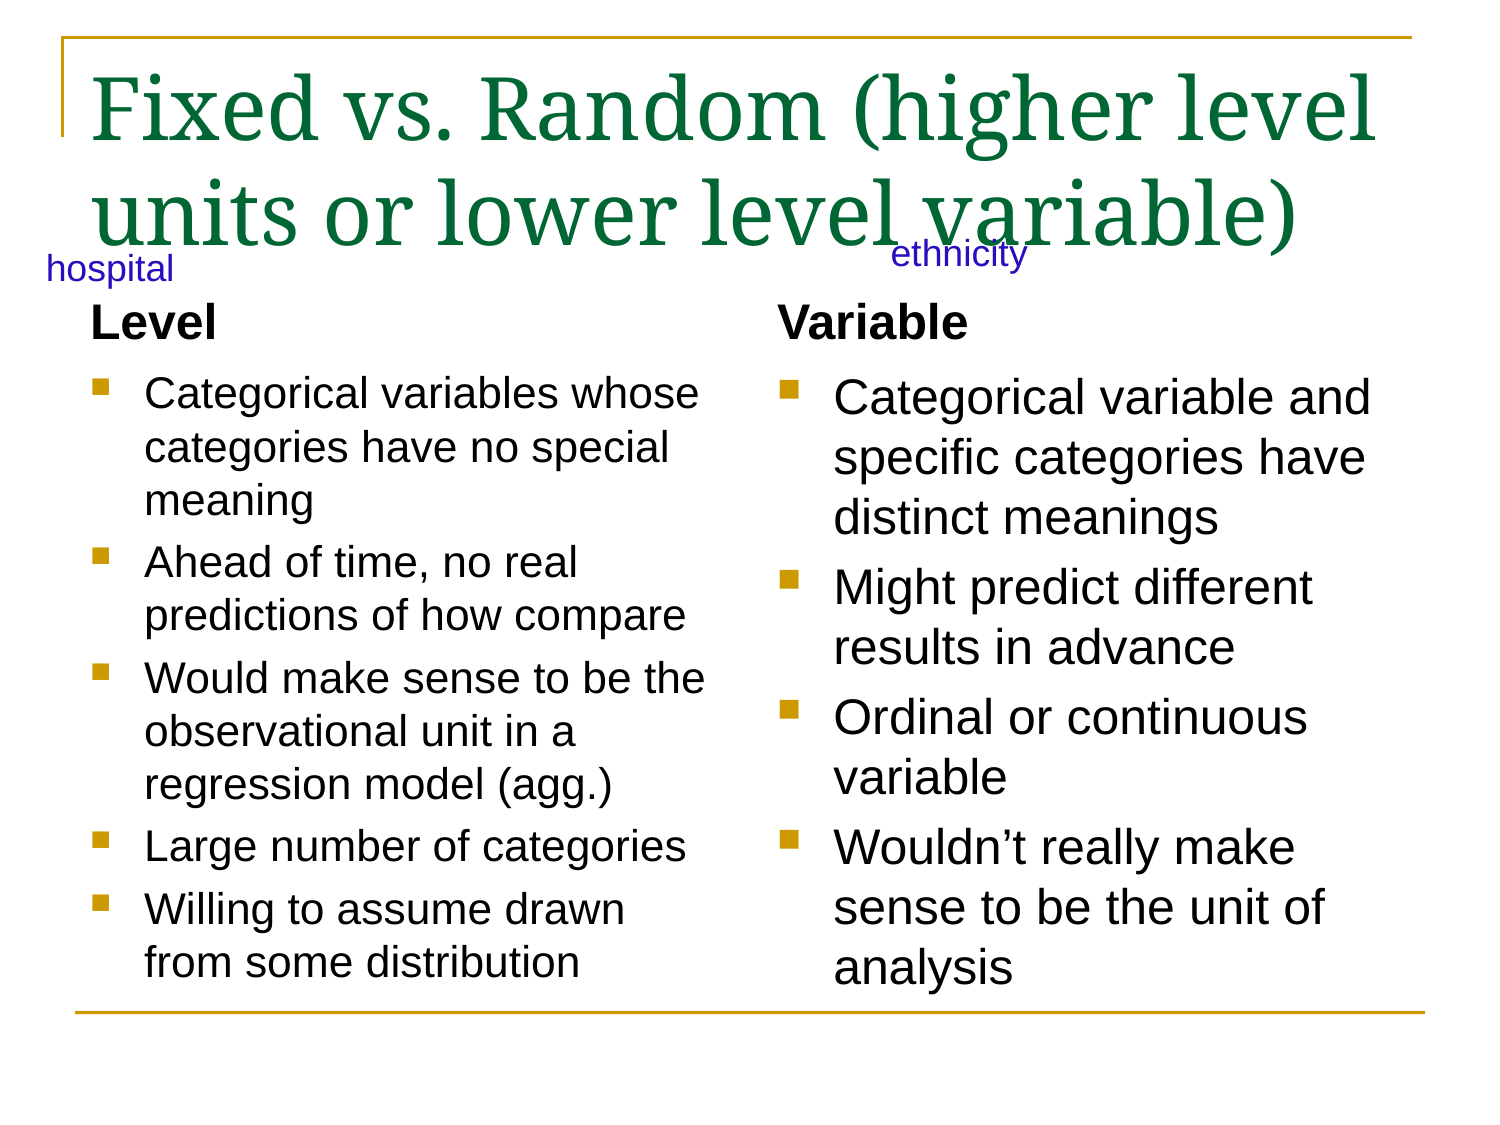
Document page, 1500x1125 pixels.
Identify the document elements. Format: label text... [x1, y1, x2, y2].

list Categorical variable and specific categories have distinct meanings Might predict different results in advance Ordinal or continuous variable Wouldn’t really make sense to be the unit of analysis [761, 356, 1425, 1005]
list Variable [761, 251, 1425, 356]
title Fixed vs. Random (higher level units or lower level variable) [75, 45, 1425, 233]
list Level [75, 251, 738, 356]
text_box hospital [31, 236, 656, 296]
text_box ethnicity [875, 221, 1043, 282]
list Categorical variables whose categories have no special meaning Ahead of time, no real predictions of how compare Would make sense to be the observational unit in a regression model (agg.) Large number of categories Willing to assume drawn from some distribution [75, 356, 738, 1005]
